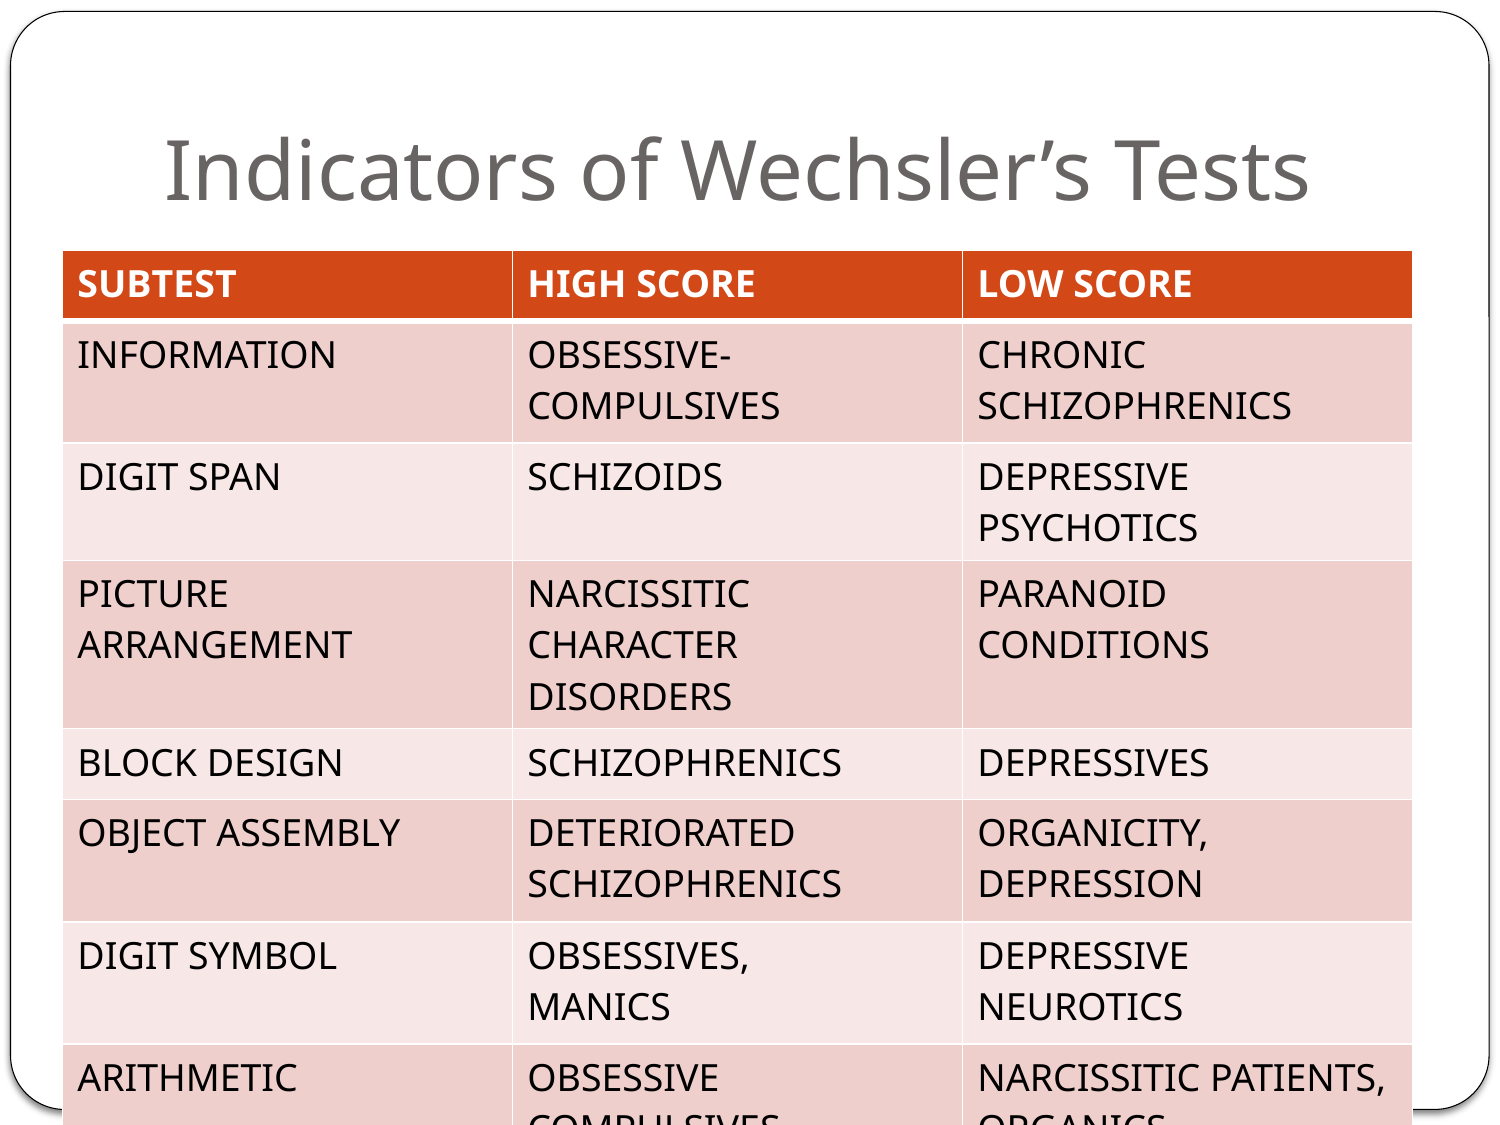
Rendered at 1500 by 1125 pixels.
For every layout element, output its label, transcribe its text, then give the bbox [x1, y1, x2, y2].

table_header HIGH SCORE [513, 251, 962, 318]
table_cell NARCISSITIC PATIENTS, ORGANICS [963, 1045, 1412, 1125]
table_cell SCHIZOPHRENICS [513, 729, 962, 799]
table_cell OBSESSIVE-COMPULSIVES [513, 324, 962, 442]
table_cell ORGANICITY, DEPRESSION [963, 800, 1412, 921]
table_header SUBTEST [63, 251, 512, 318]
title Indicators of Wechsler’s Tests [150, 45, 1425, 233]
table_cell INFORMATION [63, 324, 512, 442]
table_cell OBSESSIVE COMPULSIVES [513, 1045, 962, 1125]
table_cell SCHIZOIDS [513, 444, 962, 560]
table_cell NARCISSITIC CHARACTER DISORDERS [513, 561, 962, 728]
table_cell DIGIT SPAN [63, 444, 512, 560]
table_cell CHRONIC SCHIZOPHRENICS [963, 324, 1412, 442]
table_cell OBSESSIVES, MANICS [513, 923, 962, 1043]
table_cell DEPRESSIVE PSYCHOTICS [963, 444, 1412, 560]
table_cell ARITHMETIC [63, 1045, 512, 1125]
table_cell DIGIT SYMBOL [63, 923, 512, 1043]
table_cell BLOCK DESIGN [63, 729, 512, 799]
table_cell PICTURE ARRANGEMENT [63, 561, 512, 728]
table_cell PARANOID CONDITIONS [963, 561, 1412, 728]
table_cell DEPRESSIVES [963, 729, 1412, 799]
table_header LOW SCORE [963, 251, 1412, 318]
table_cell DETERIORATED SCHIZOPHRENICS [513, 800, 962, 921]
table_cell OBJECT ASSEMBLY [63, 800, 512, 921]
table_cell DEPRESSIVE NEUROTICS [963, 923, 1412, 1043]
